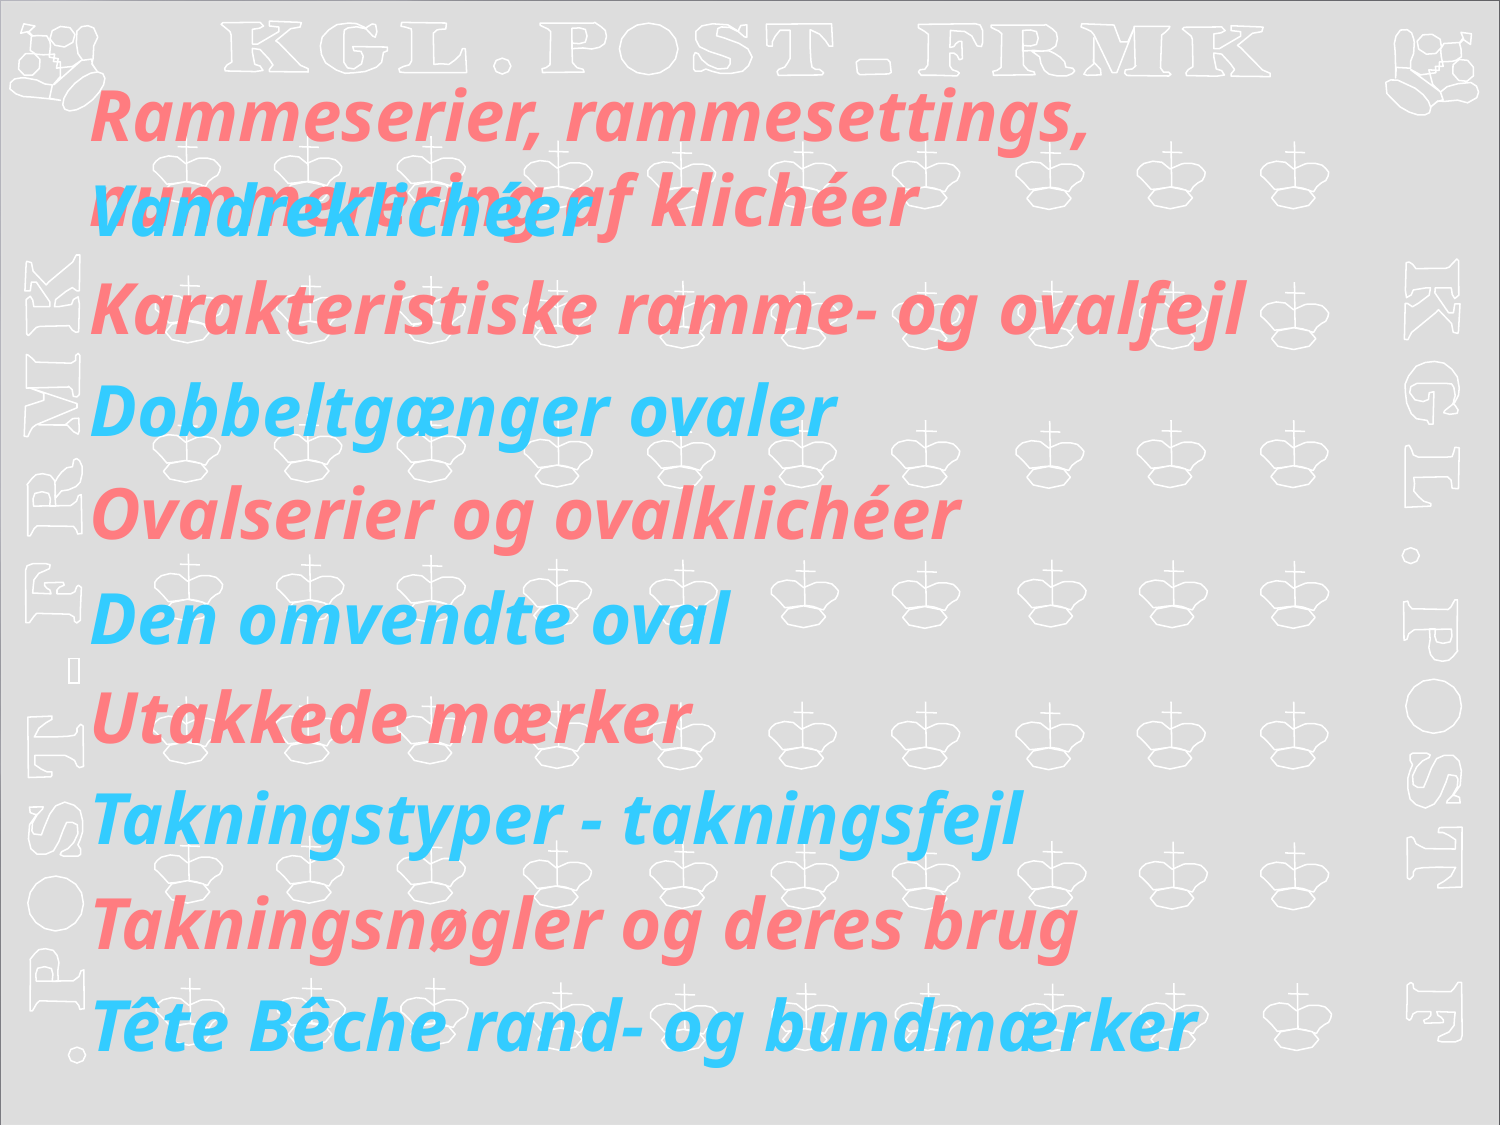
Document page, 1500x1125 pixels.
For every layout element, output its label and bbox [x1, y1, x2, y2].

text_box [1, 1, 1499, 1125]
